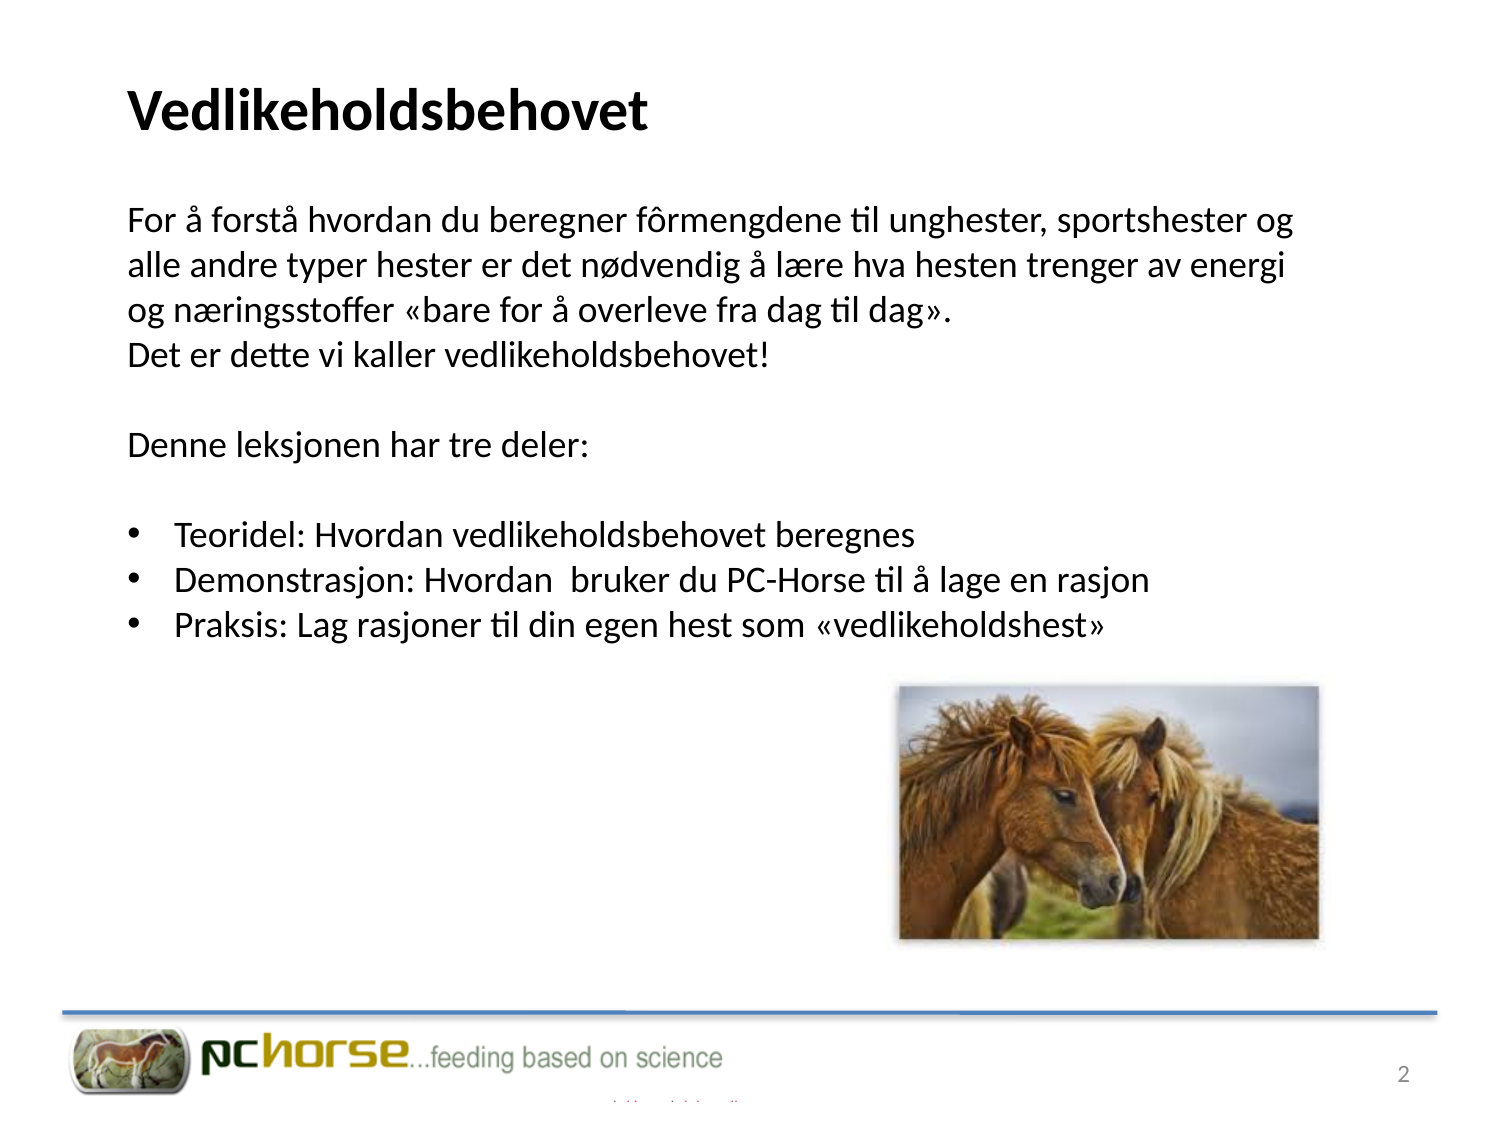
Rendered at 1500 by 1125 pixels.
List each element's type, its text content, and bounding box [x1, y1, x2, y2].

text_box For å forstå hvordan du beregner fôrmengdene til unghester, sportshester og alle andre typer hester er det nødvendig å lære hva hesten trenger av energi og næringsstoffer «bare for å overleve fra dag til dag». Det er dette vi kaller vedlikeholdsbehovet! Denne leksjonen har tre deler: Teoridel: Hvordan vedlikeholdsbehovet beregnes Demonstrasjon: Hvordan bruker du PC-Horse til å lage en rasjon Praksis: Lag rasjoner til din egen hest som «vedlikeholdshest» [112, 187, 1318, 698]
slide_number 2 [912, 1042, 1425, 1103]
title Vedlikeholdsbehovet [112, 62, 1388, 150]
picture [62, 1015, 738, 1102]
picture [887, 674, 1332, 952]
